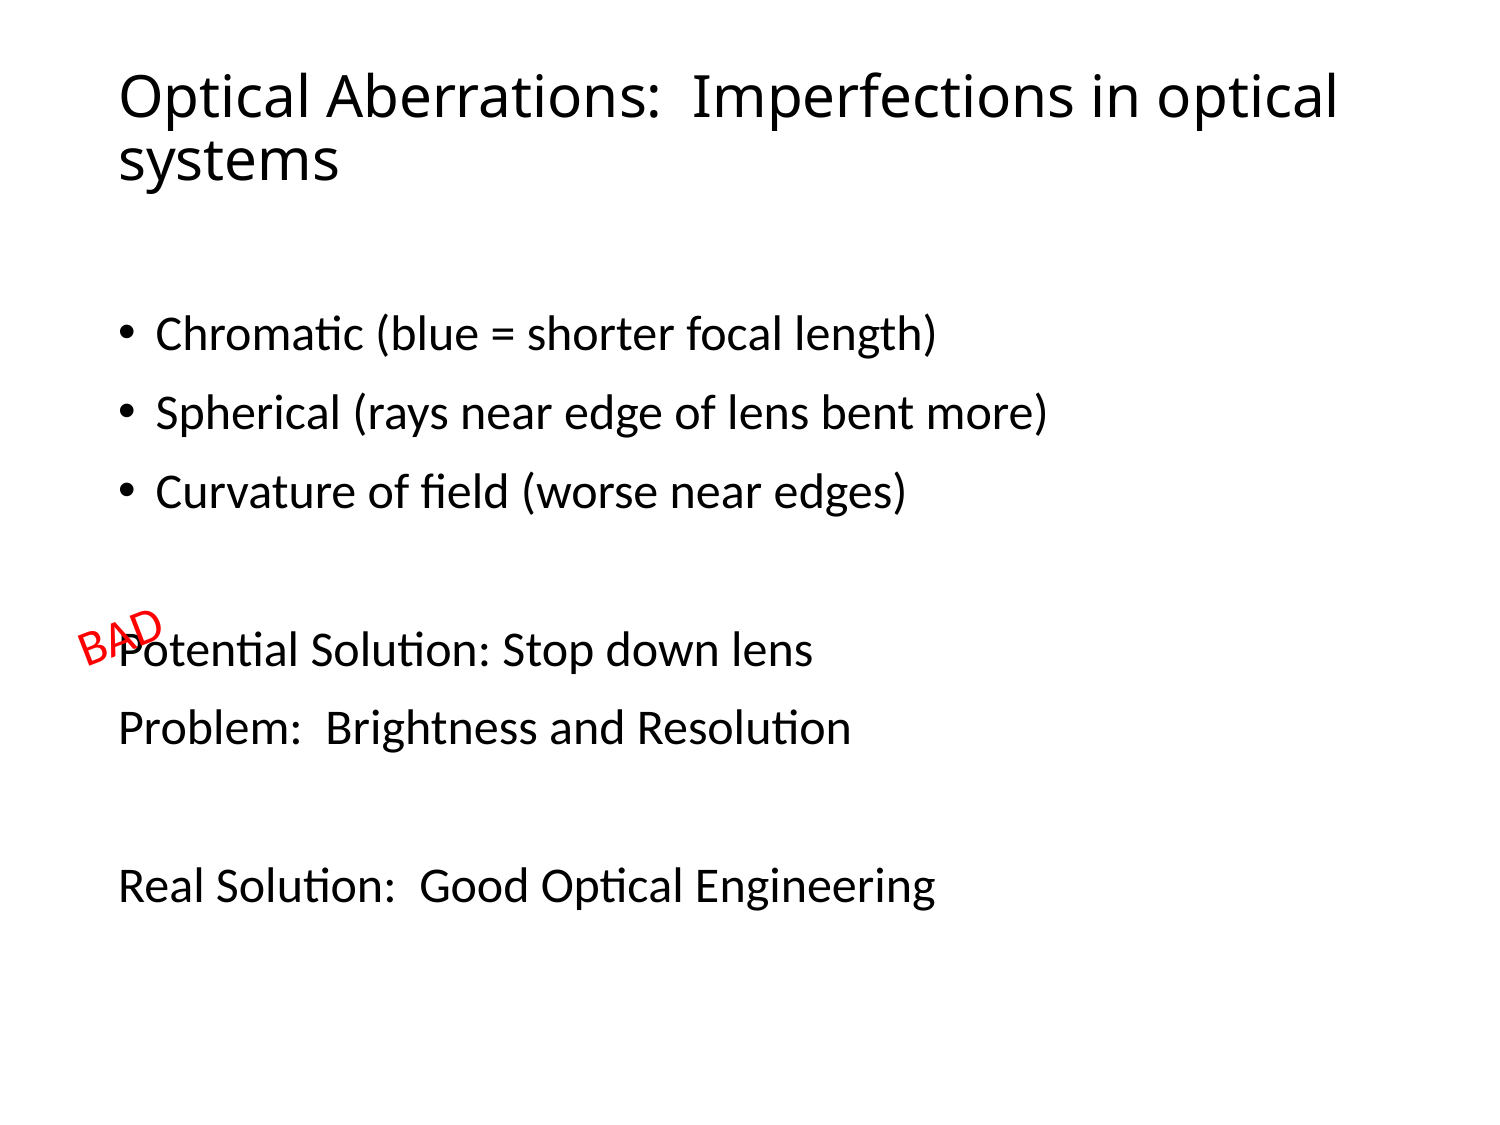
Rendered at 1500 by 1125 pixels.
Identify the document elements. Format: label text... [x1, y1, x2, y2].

text_box BAD [51, 577, 188, 690]
title Optical Aberrations: Imperfections in optical systems [103, 59, 1397, 278]
list Chromatic (blue = shorter focal length) Spherical (rays near edge of lens bent more) Curvature of field (worse near edges) Potential Solution: Stop down lens Problem: Brightness and Resolution Real Solution: Good Optical Engineering [103, 299, 1397, 1102]
